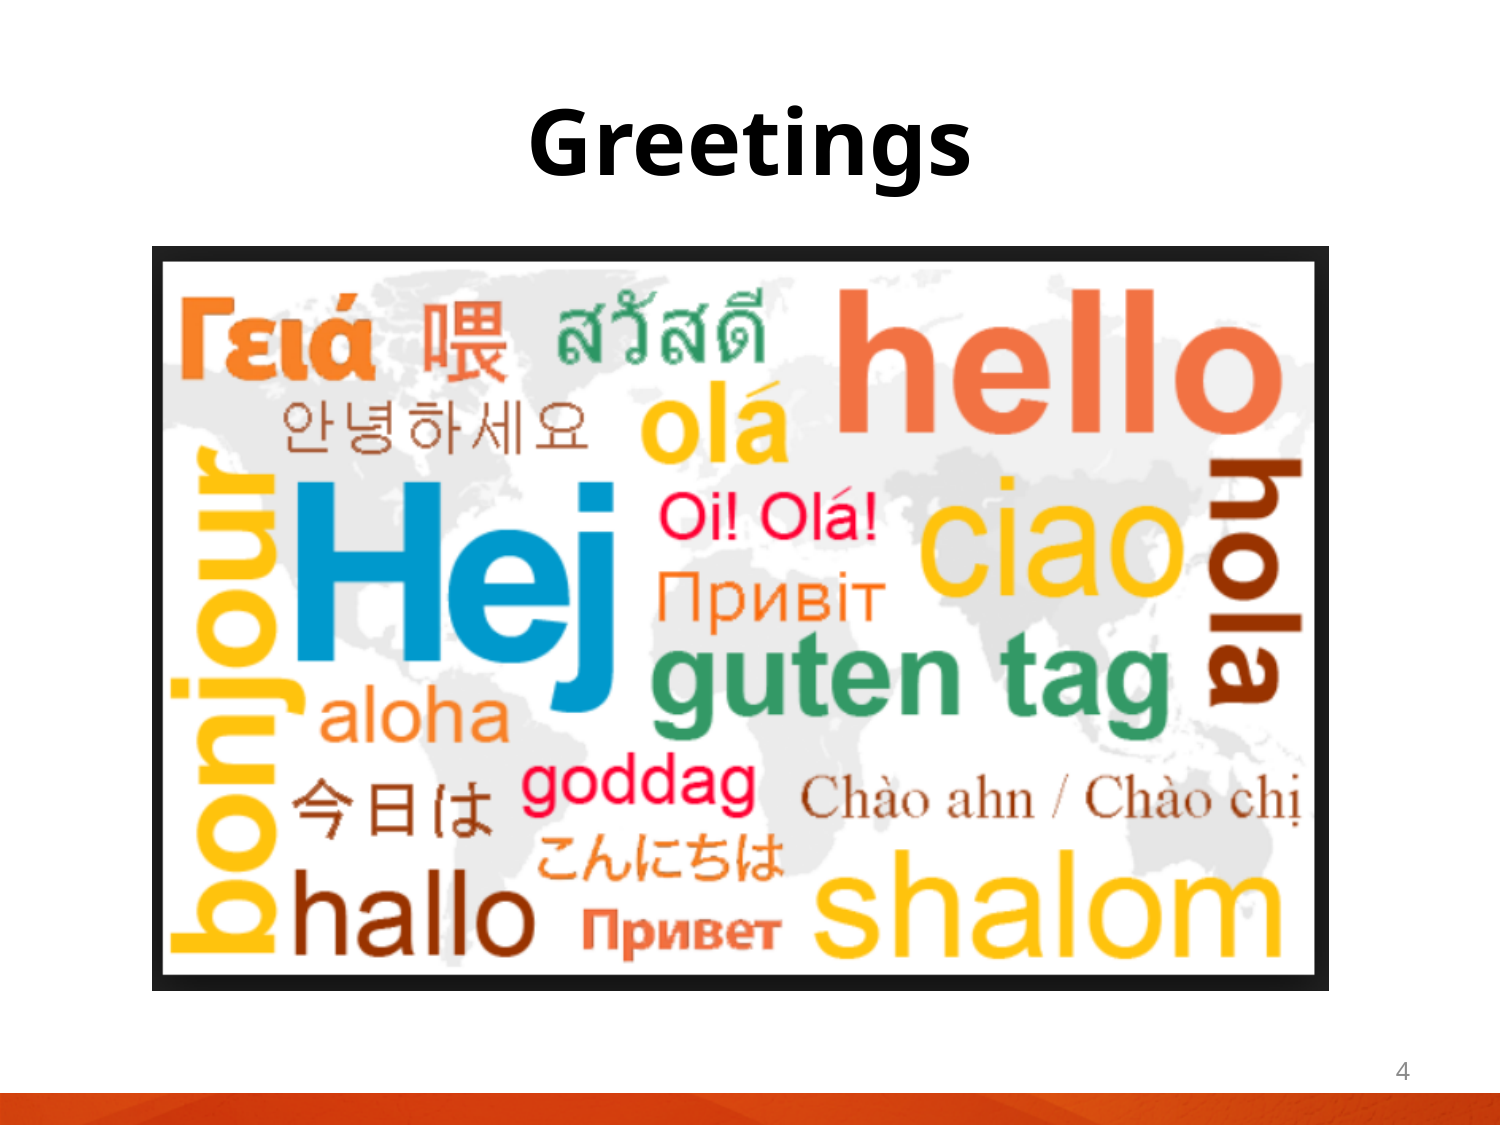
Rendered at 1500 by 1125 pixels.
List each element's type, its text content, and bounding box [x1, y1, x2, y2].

title Greetings [75, 45, 1425, 233]
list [151, 245, 1330, 991]
slide_number 4 [1074, 1042, 1425, 1091]
picture [0, 1093, 1500, 1125]
